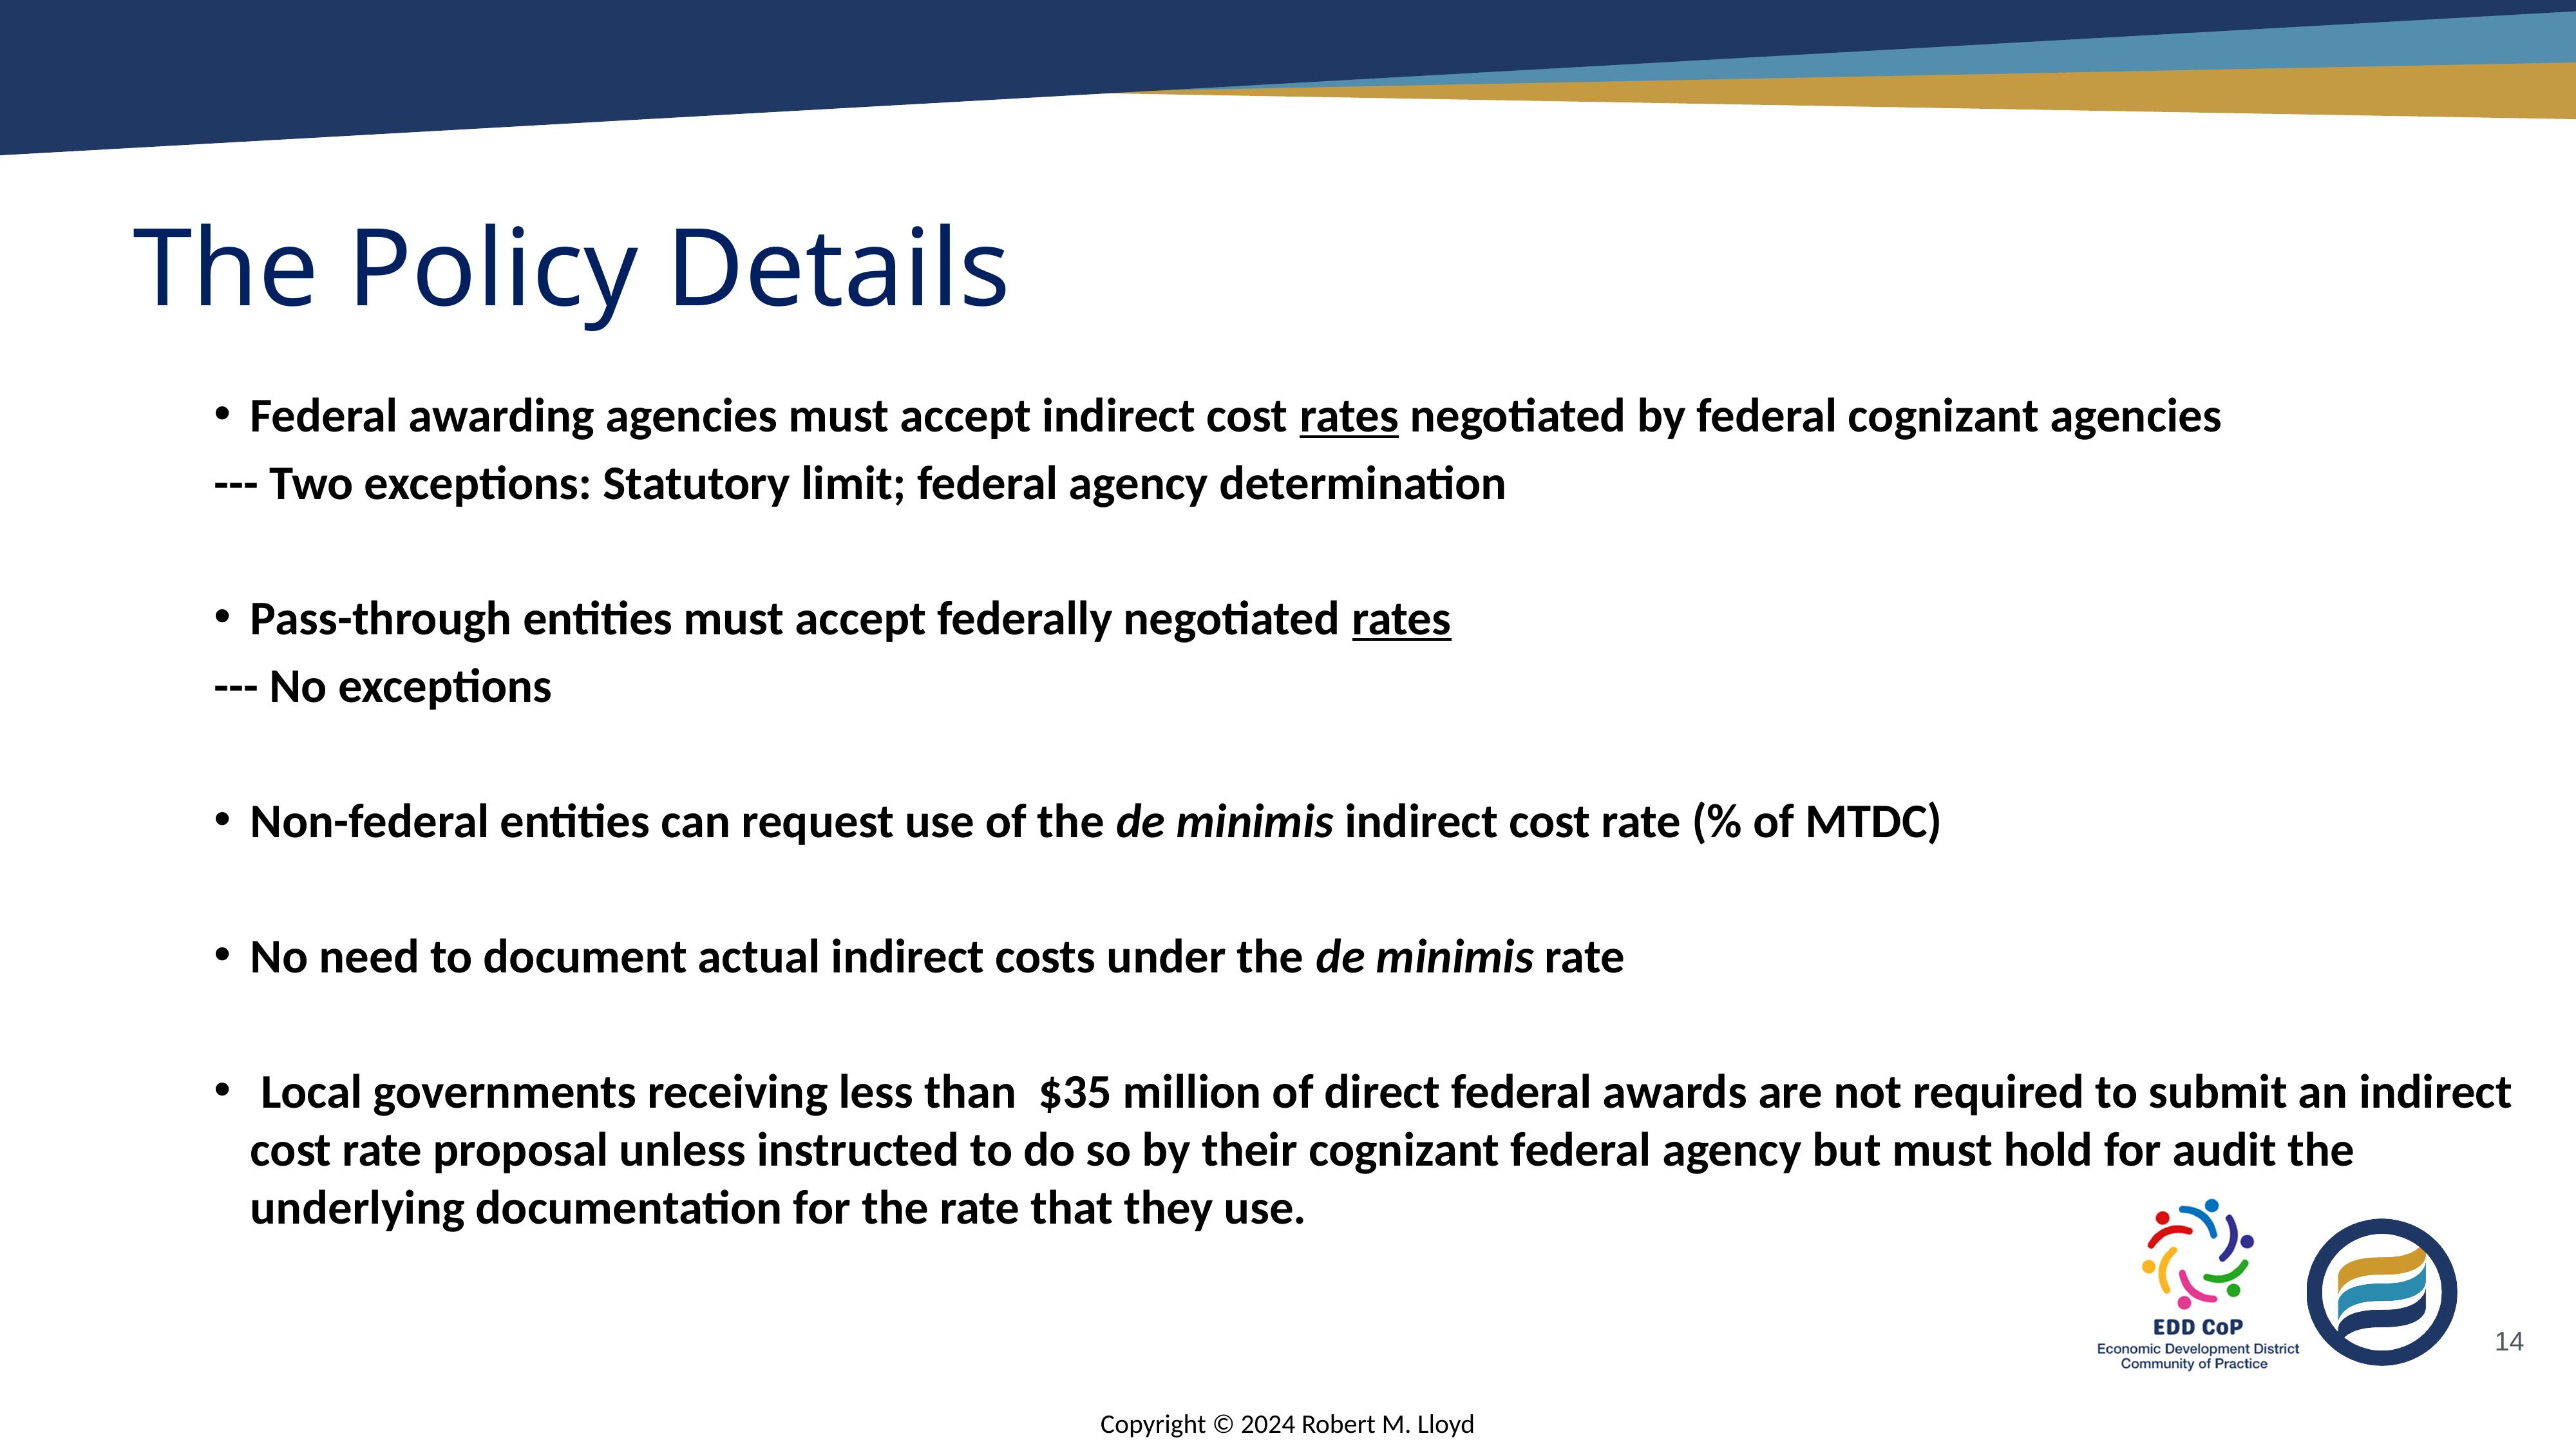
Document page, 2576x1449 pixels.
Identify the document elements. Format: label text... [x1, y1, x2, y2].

title The Policy Details [127, 207, 2449, 379]
picture [2087, 1321, 2458, 1382]
slide_number 14 [2488, 1316, 2530, 1362]
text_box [0, 0, 2576, 157]
list Federal awarding agencies must accept indirect cost rates negotiated by federal cognizant agencies --- Two exceptions: Statutory limit; federal agency determination Pass-through entities must accept federally negotiated rates --- No exceptions Non-federal entities can request use of the de minimis indirect cost rate (% of MTDC) No need to document actual indirect costs under the de minimis rate Local governments receiving less than $35 million of direct federal awards are not required to submit an indirect cost rate proposal unless instructed to do so by their cognizant federal agency but must hold for audit the underlying documentation for the rate that they use. [209, 378, 2530, 1321]
